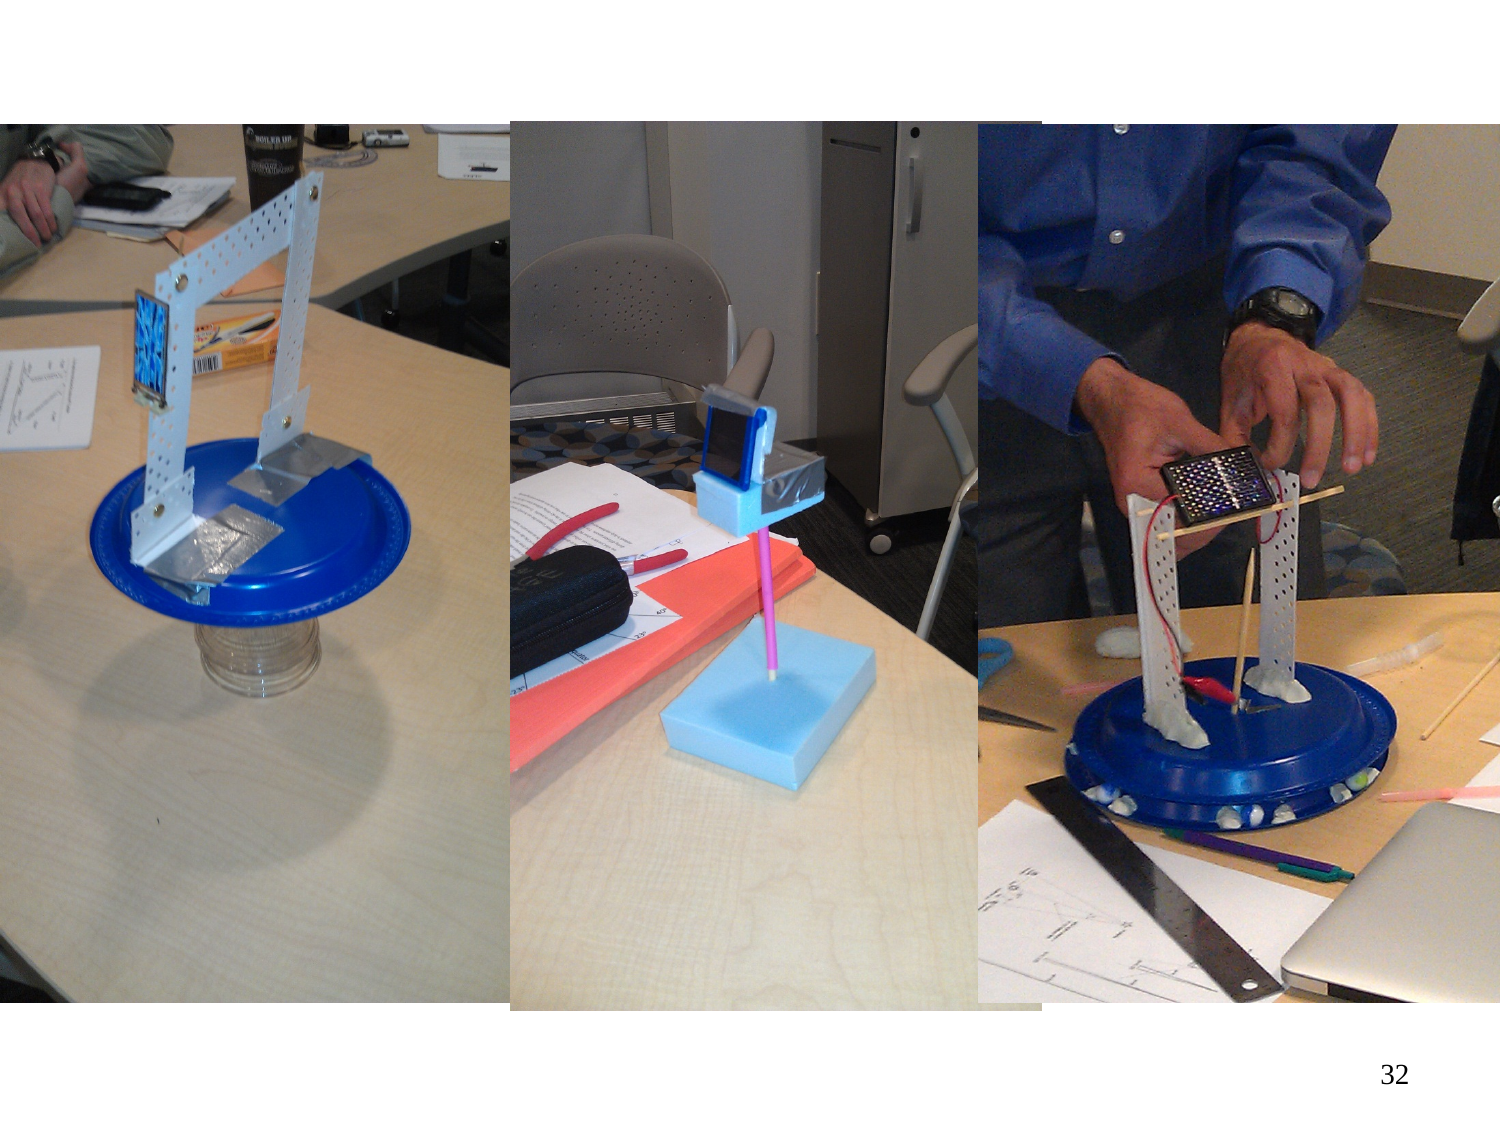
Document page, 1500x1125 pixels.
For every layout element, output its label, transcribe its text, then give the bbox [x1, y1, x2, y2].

slide_number ‹#› [1074, 1042, 1425, 1103]
picture [0, 121, 1500, 1012]
